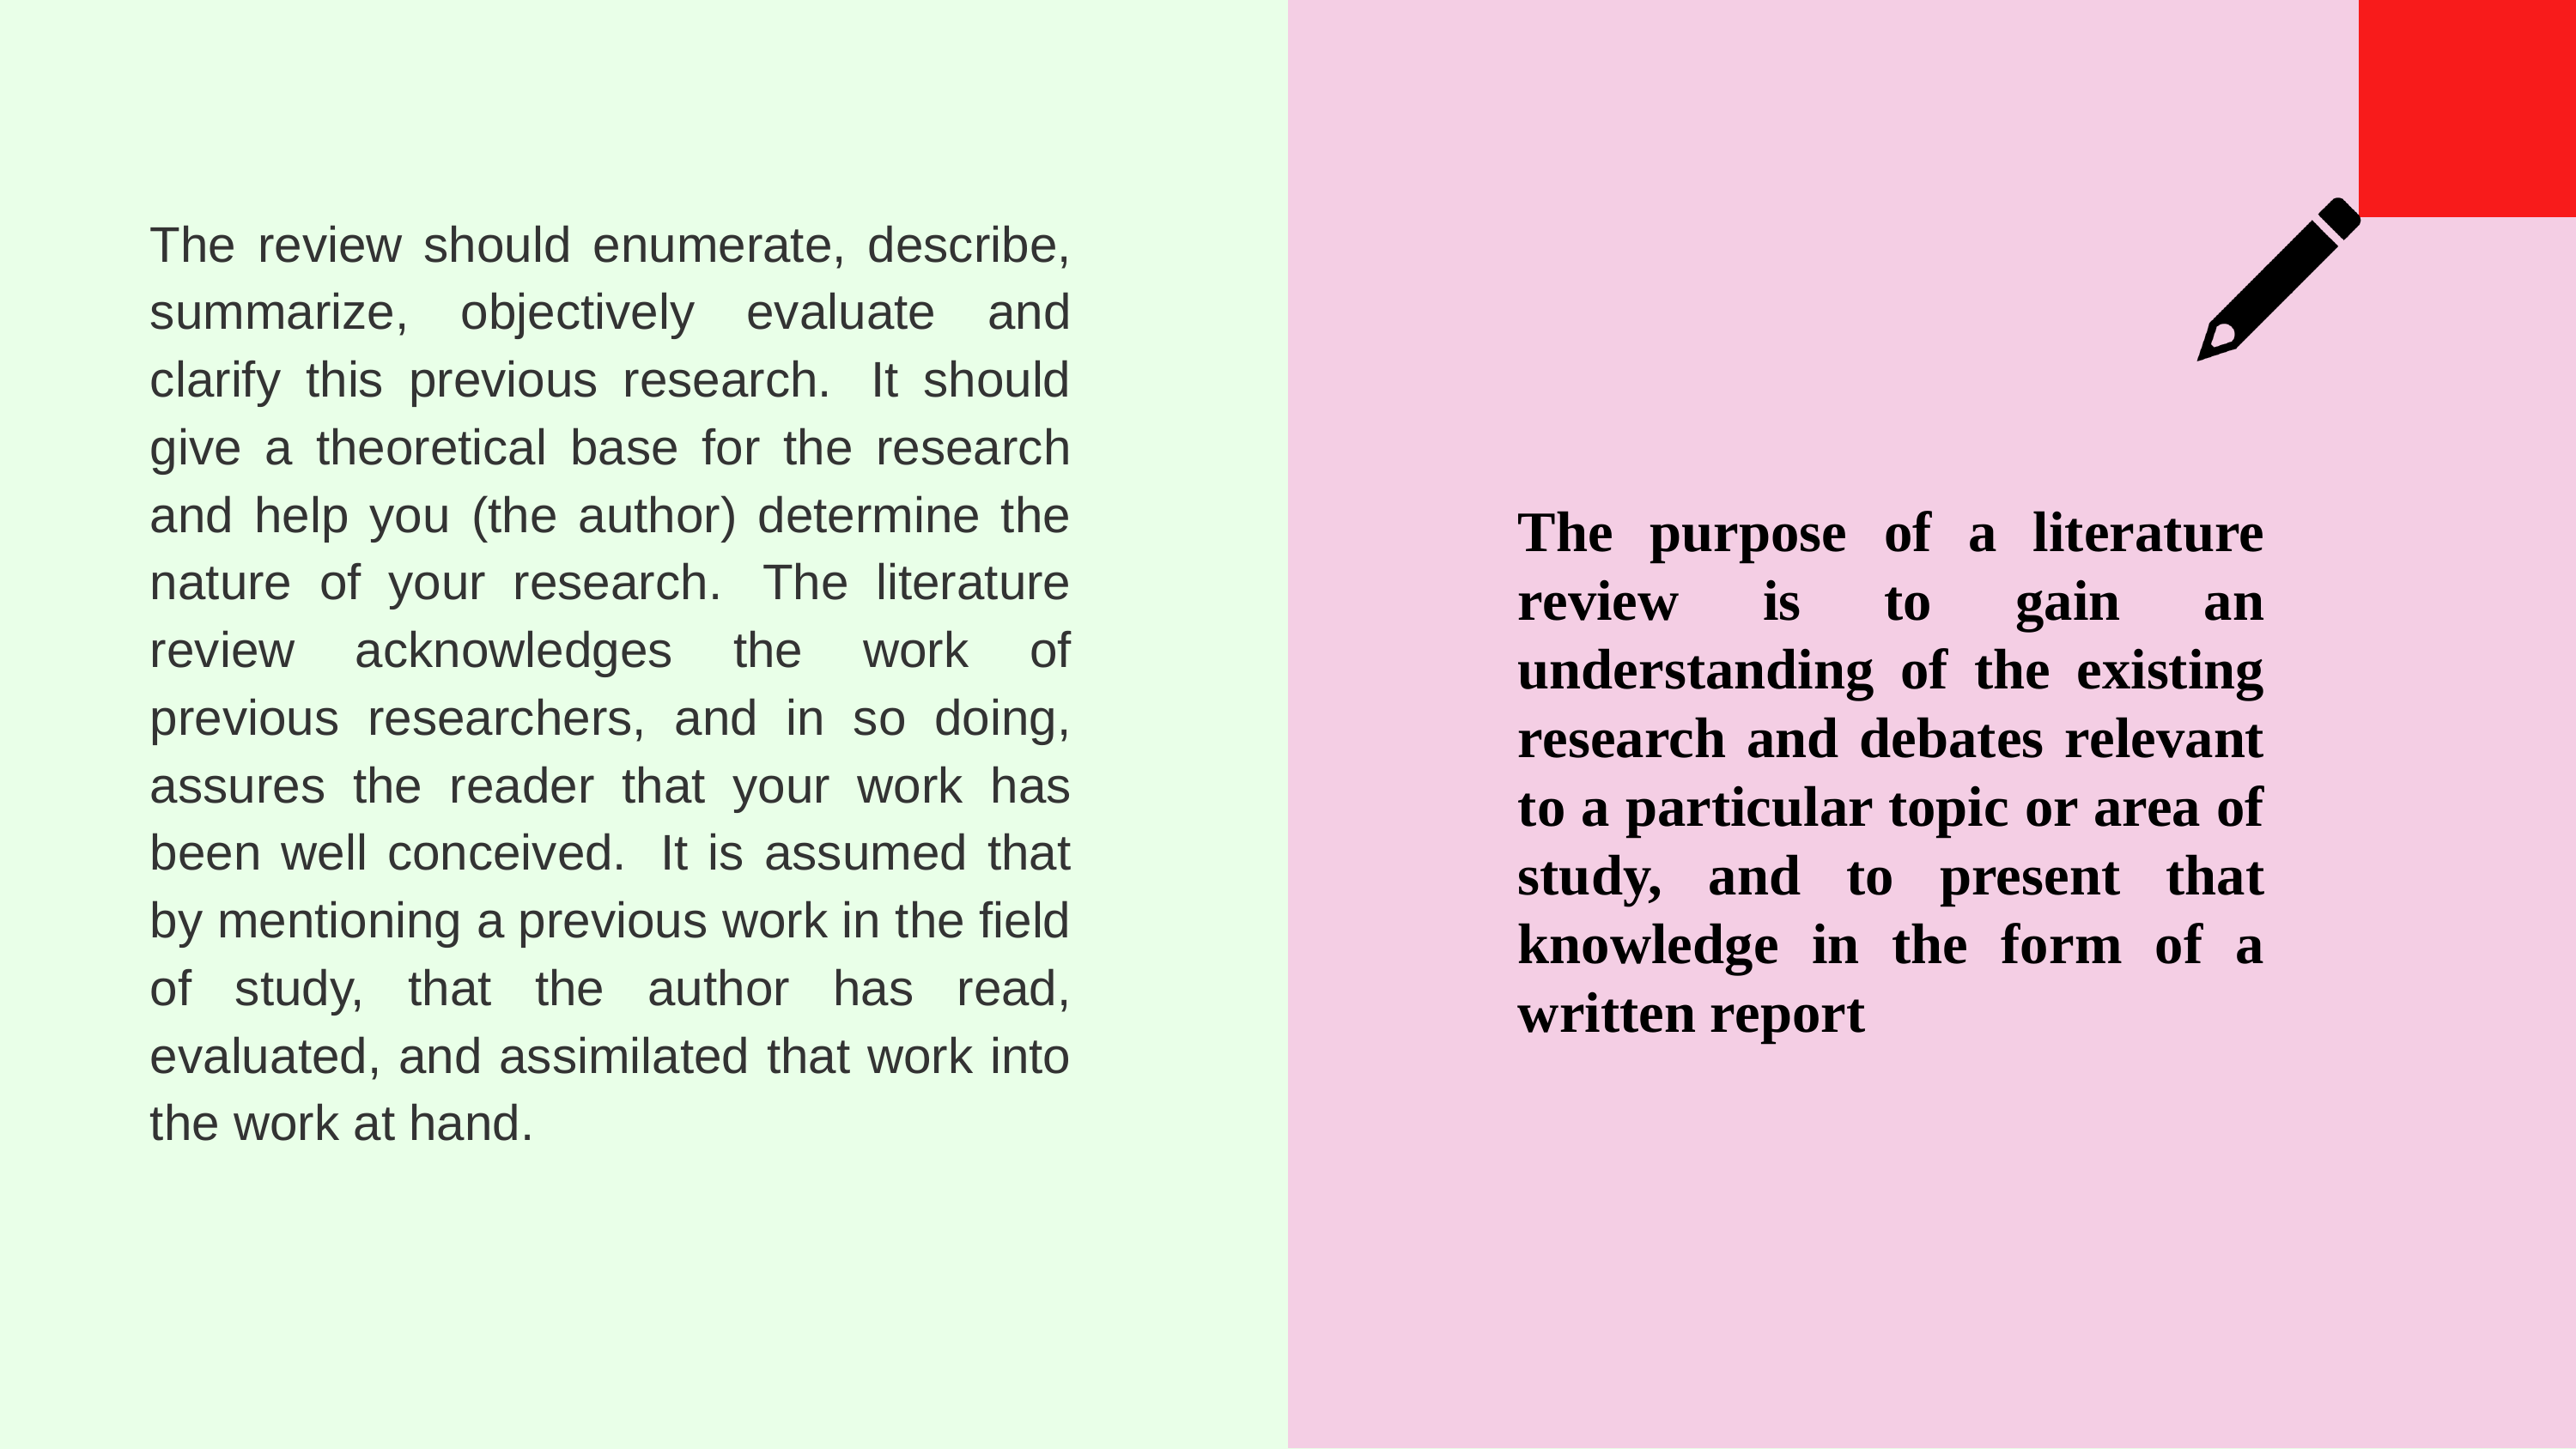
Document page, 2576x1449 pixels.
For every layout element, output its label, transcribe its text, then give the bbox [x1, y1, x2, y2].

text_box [2358, 0, 2576, 218]
picture [2179, 181, 2377, 379]
text_box The review should enumerate, describe, summarize, objectively evaluate and clarify this previous research. It should give a theoretical base for the research and help you (the author) determine the nature of your research. The literature review acknowledges the work of previous researchers, and in so doing, assures the reader that your work has been well conceived. It is assumed that by mentioning a previous work in the field of study, that the author has read, evaluated, and assimilated that work into the work at hand. [149, 204, 1072, 1151]
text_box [1287, 0, 2576, 1449]
